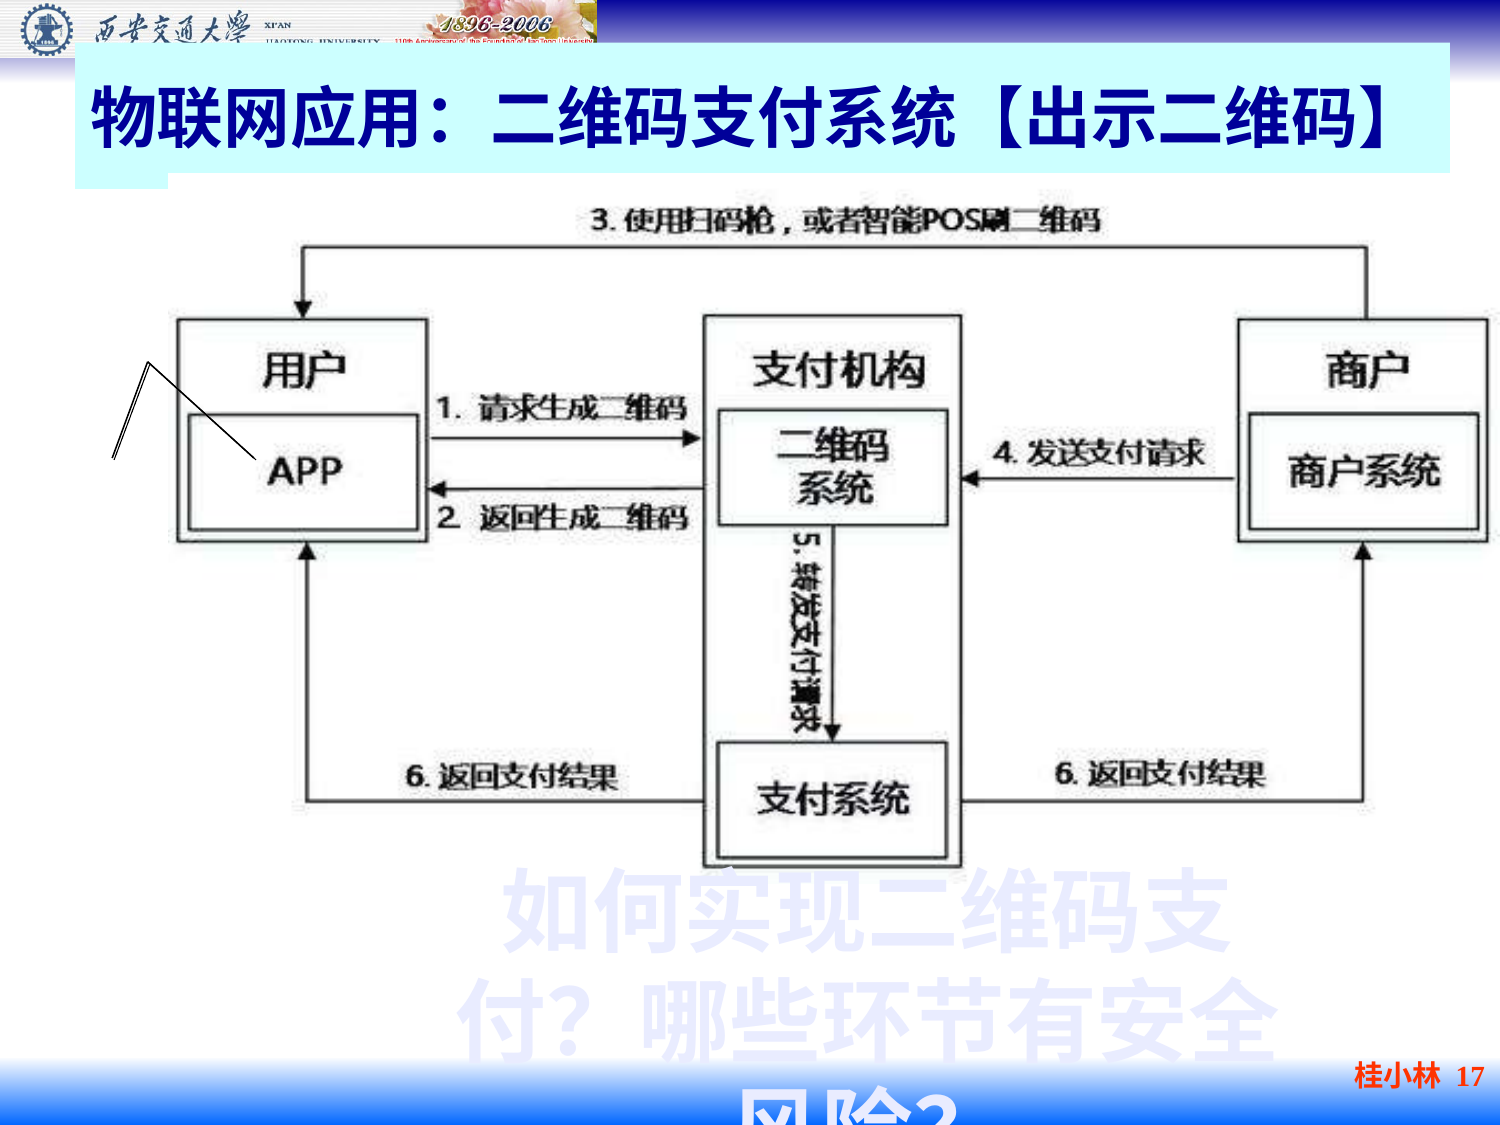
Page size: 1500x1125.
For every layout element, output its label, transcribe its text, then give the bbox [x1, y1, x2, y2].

title 物联网应用：二维码支付系统【出示二维码】 [75, 42, 1450, 189]
text_box 如何实现二维码支付？哪些环节有安全风险？ [431, 893, 1305, 1125]
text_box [147, 361, 255, 459]
text_box 桂小林 17 [1305, 1049, 1500, 1125]
picture [0, 0, 597, 58]
picture [167, 173, 1500, 885]
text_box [111, 361, 146, 459]
